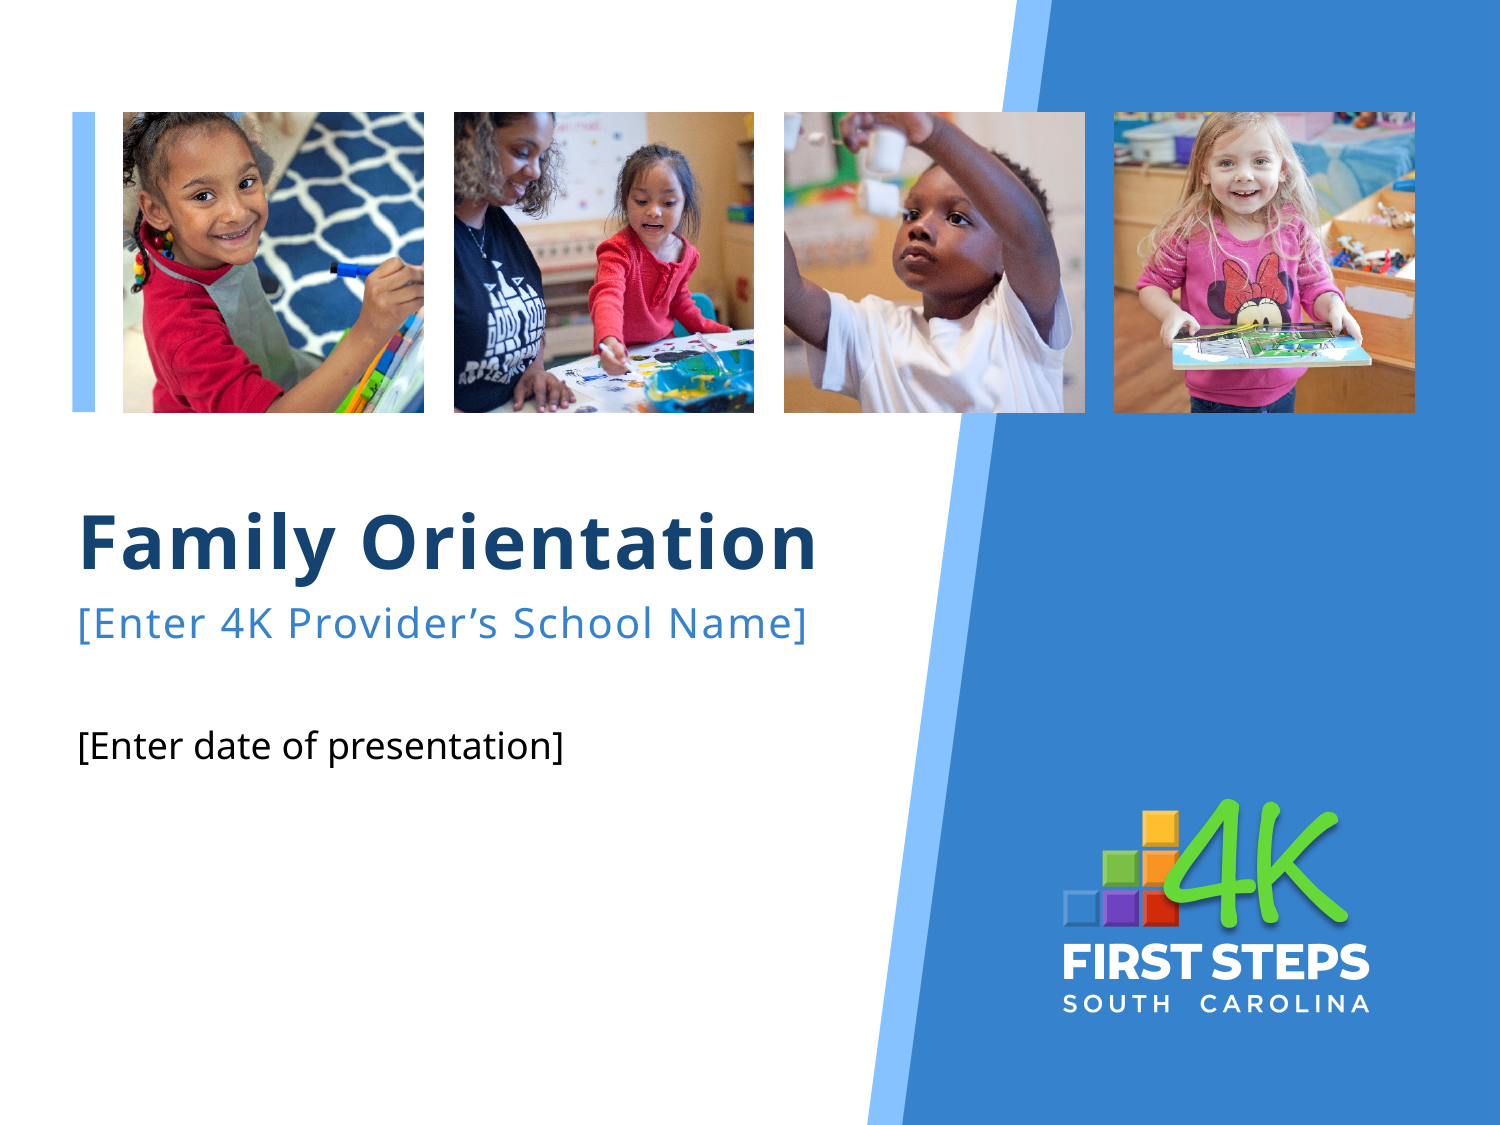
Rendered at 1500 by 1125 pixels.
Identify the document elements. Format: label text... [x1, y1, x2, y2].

text_box Family Orientation [Enter 4K Provider’s School Name] [Enter date of presentation] [62, 487, 900, 775]
picture [0, 0, 1500, 1125]
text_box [453, 112, 1415, 413]
